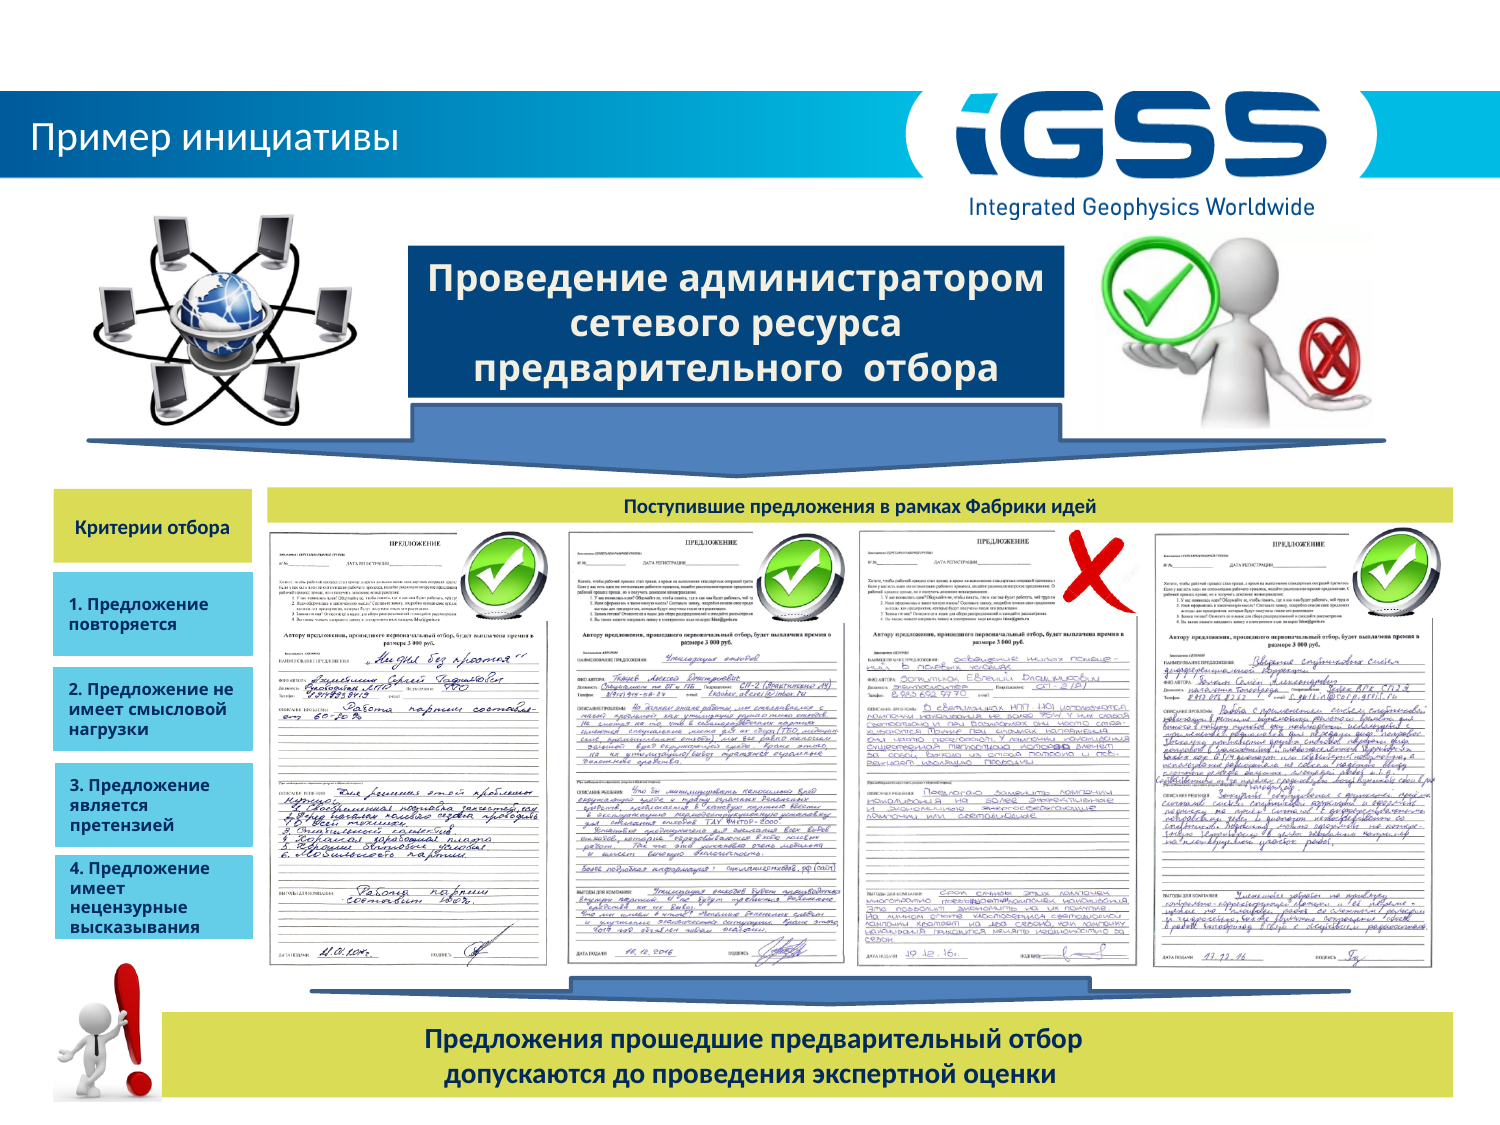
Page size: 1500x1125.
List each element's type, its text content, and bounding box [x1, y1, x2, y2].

picture [53, 960, 163, 1102]
text_box 3. Предложение является претензией [55, 763, 252, 847]
text_box 4. Предложение имеет нецензурные высказывания [55, 856, 252, 939]
title Пример инициативы [15, 101, 1129, 176]
picture [267, 528, 550, 967]
picture [567, 530, 846, 967]
text_box Поступившие предложения в рамках Фабрики идей [267, 487, 1454, 523]
picture [857, 529, 1139, 967]
text_box 2. Предложение не имеет смысловой нагрузки [53, 667, 252, 750]
text_box Предложения прошедшие предварительный отбор допускаются до проведения экспертной оценки [168, 1012, 1454, 1098]
text_box [86, 402, 1387, 479]
picture [198, 91, 204, 101]
picture [1153, 525, 1442, 969]
text_box Критерии отбора [53, 488, 252, 563]
text_box Проведение администратором сетевого ресурса предварительного отбора [408, 245, 1065, 398]
text_box 1. Предложение повторяется [53, 572, 252, 655]
picture [0, 91, 1500, 432]
text_box [309, 975, 1352, 1007]
picture [1095, 229, 1373, 434]
